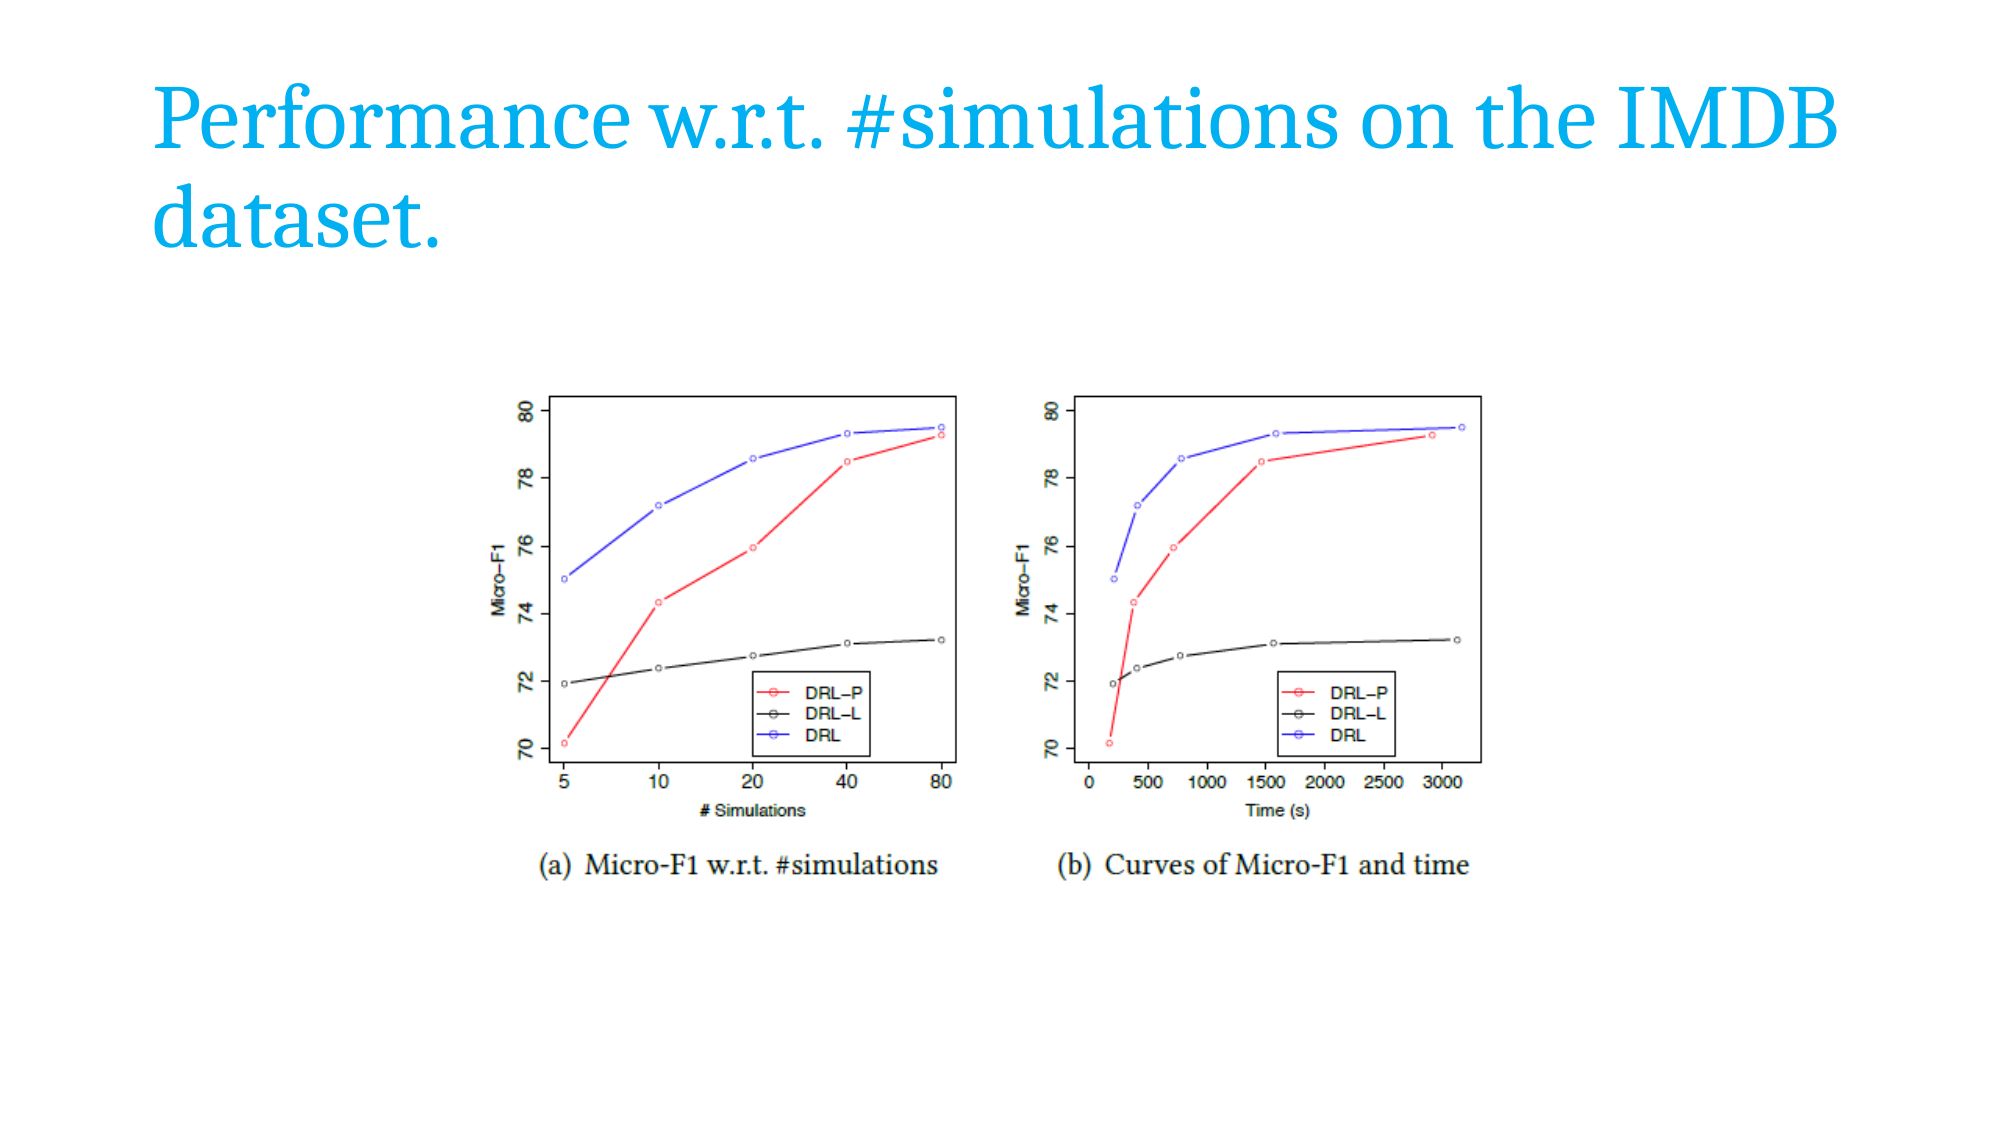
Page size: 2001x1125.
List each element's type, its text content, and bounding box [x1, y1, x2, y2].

title Performance w.r.t. #simulations on the IMDB dataset. [137, 59, 1863, 278]
picture [460, 360, 1540, 898]
